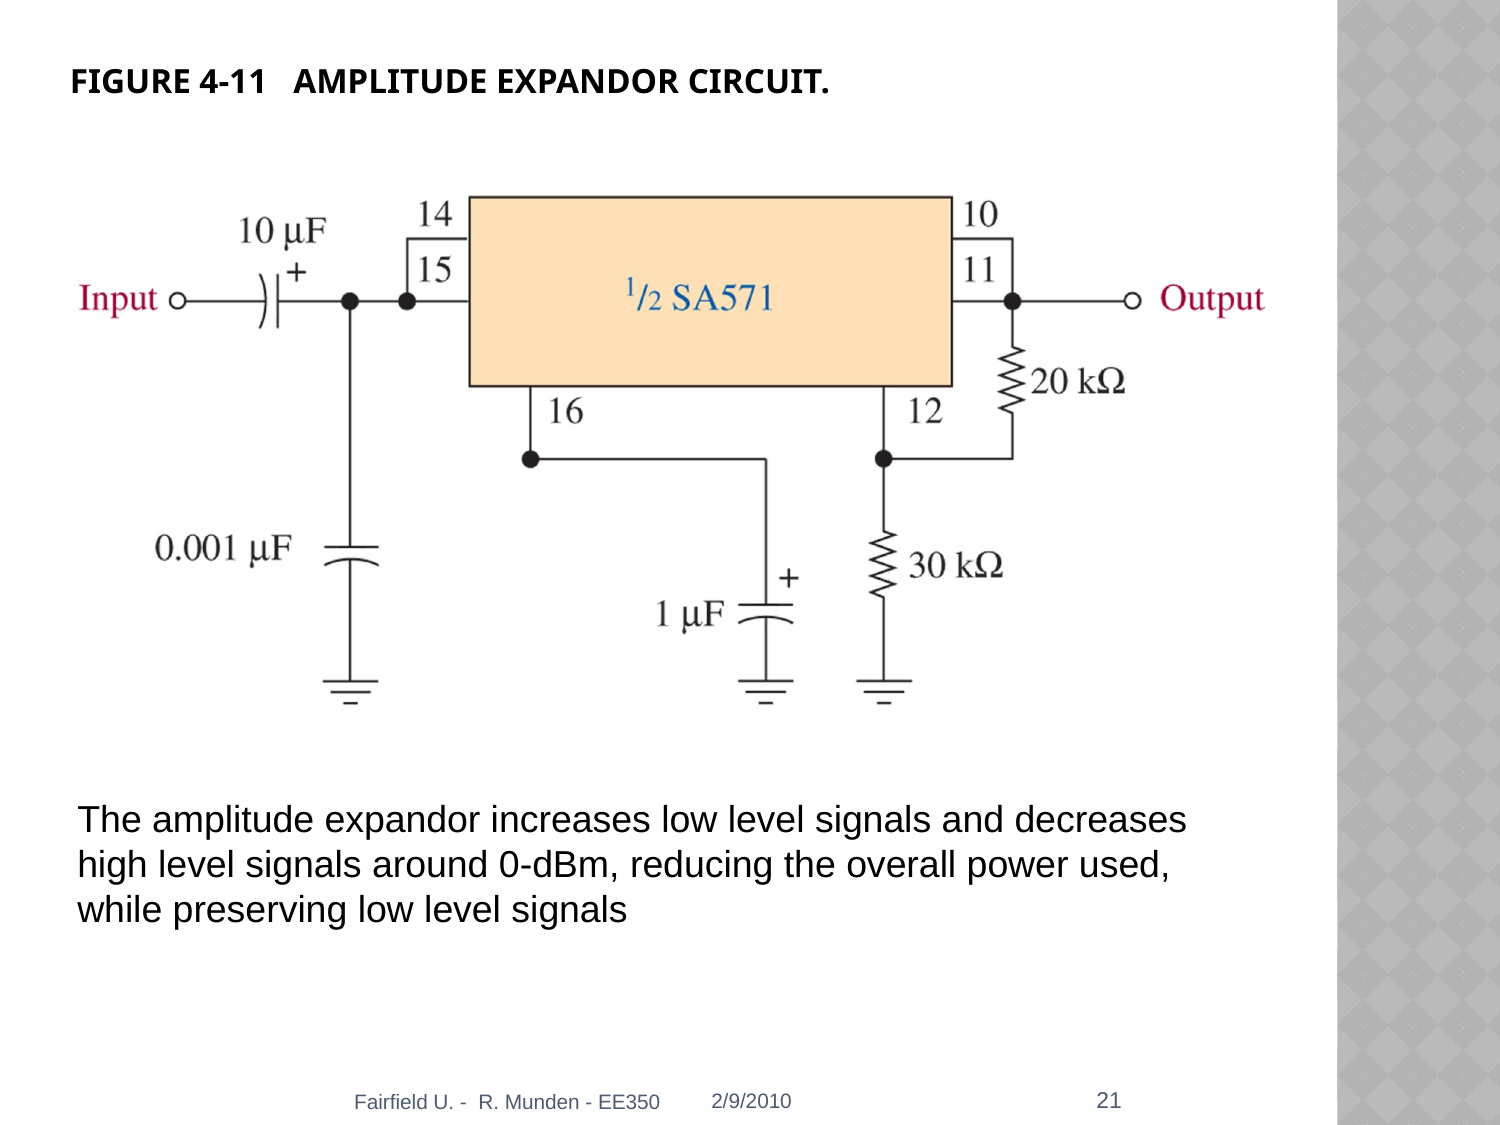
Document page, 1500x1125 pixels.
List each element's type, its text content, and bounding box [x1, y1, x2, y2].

footer Fairfield U. - R. Munden - EE350 [75, 1075, 675, 1114]
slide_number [696, 1075, 1025, 1113]
text_box The amplitude expandor increases low level signals and decreases high level signals around 0-dBm, reducing the overall power used, while preserving low level signals [62, 787, 1225, 938]
slide_number 21 [1025, 1075, 1122, 1113]
title Figure 4-11 Amplitude expandor circuit. [62, 45, 1425, 100]
picture [62, 174, 1288, 721]
